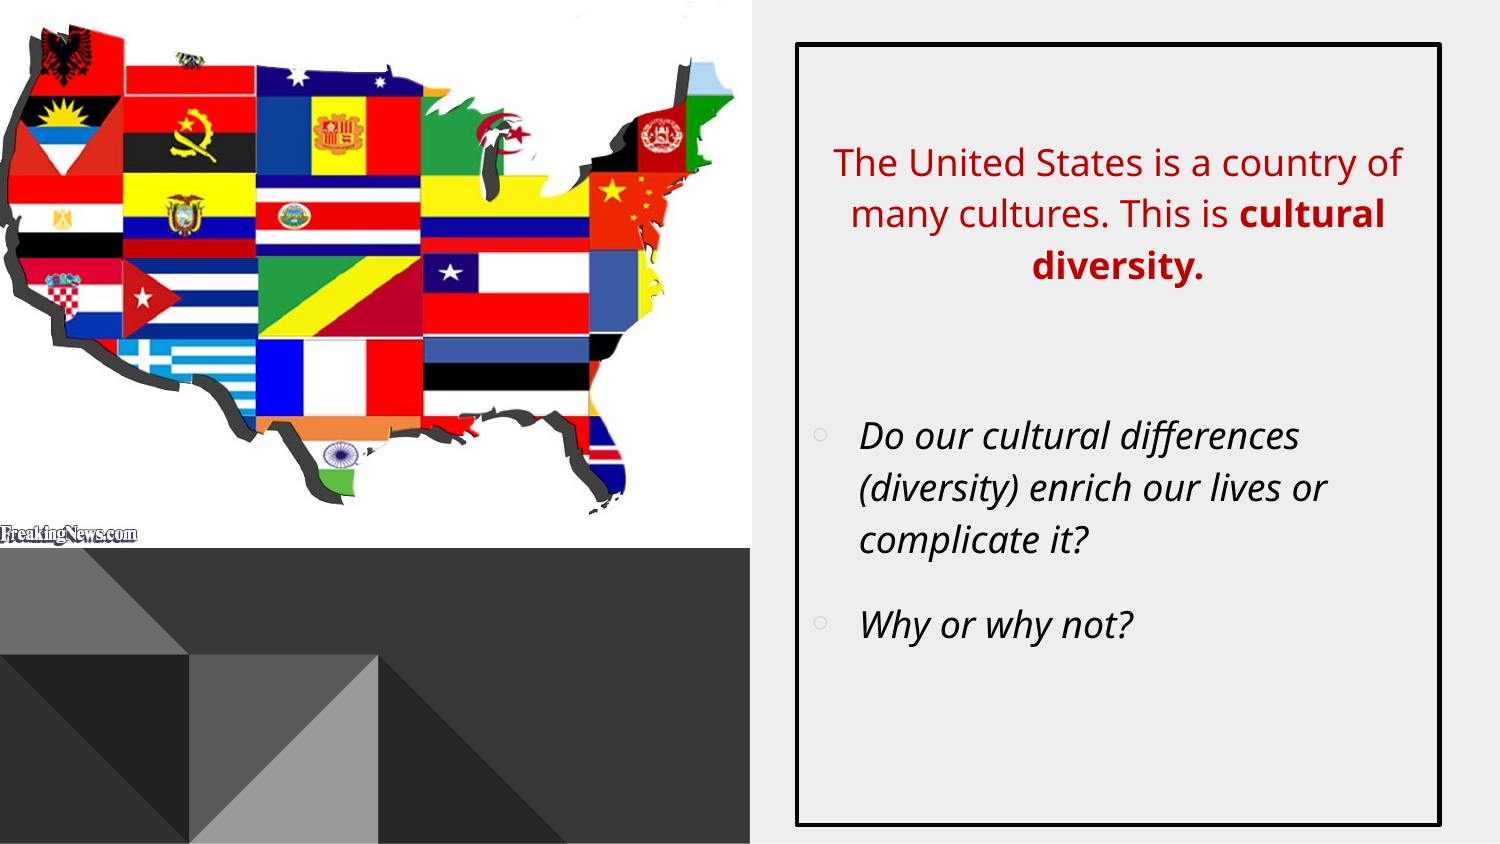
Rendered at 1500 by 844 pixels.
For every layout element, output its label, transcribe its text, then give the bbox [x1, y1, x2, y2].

picture [0, 0, 753, 548]
list The United States is a country of many cultures. This is cultural diversity. Do our cultural differences (diversity) enrich our lives or complicate it? Why or why not? [796, 44, 1440, 825]
